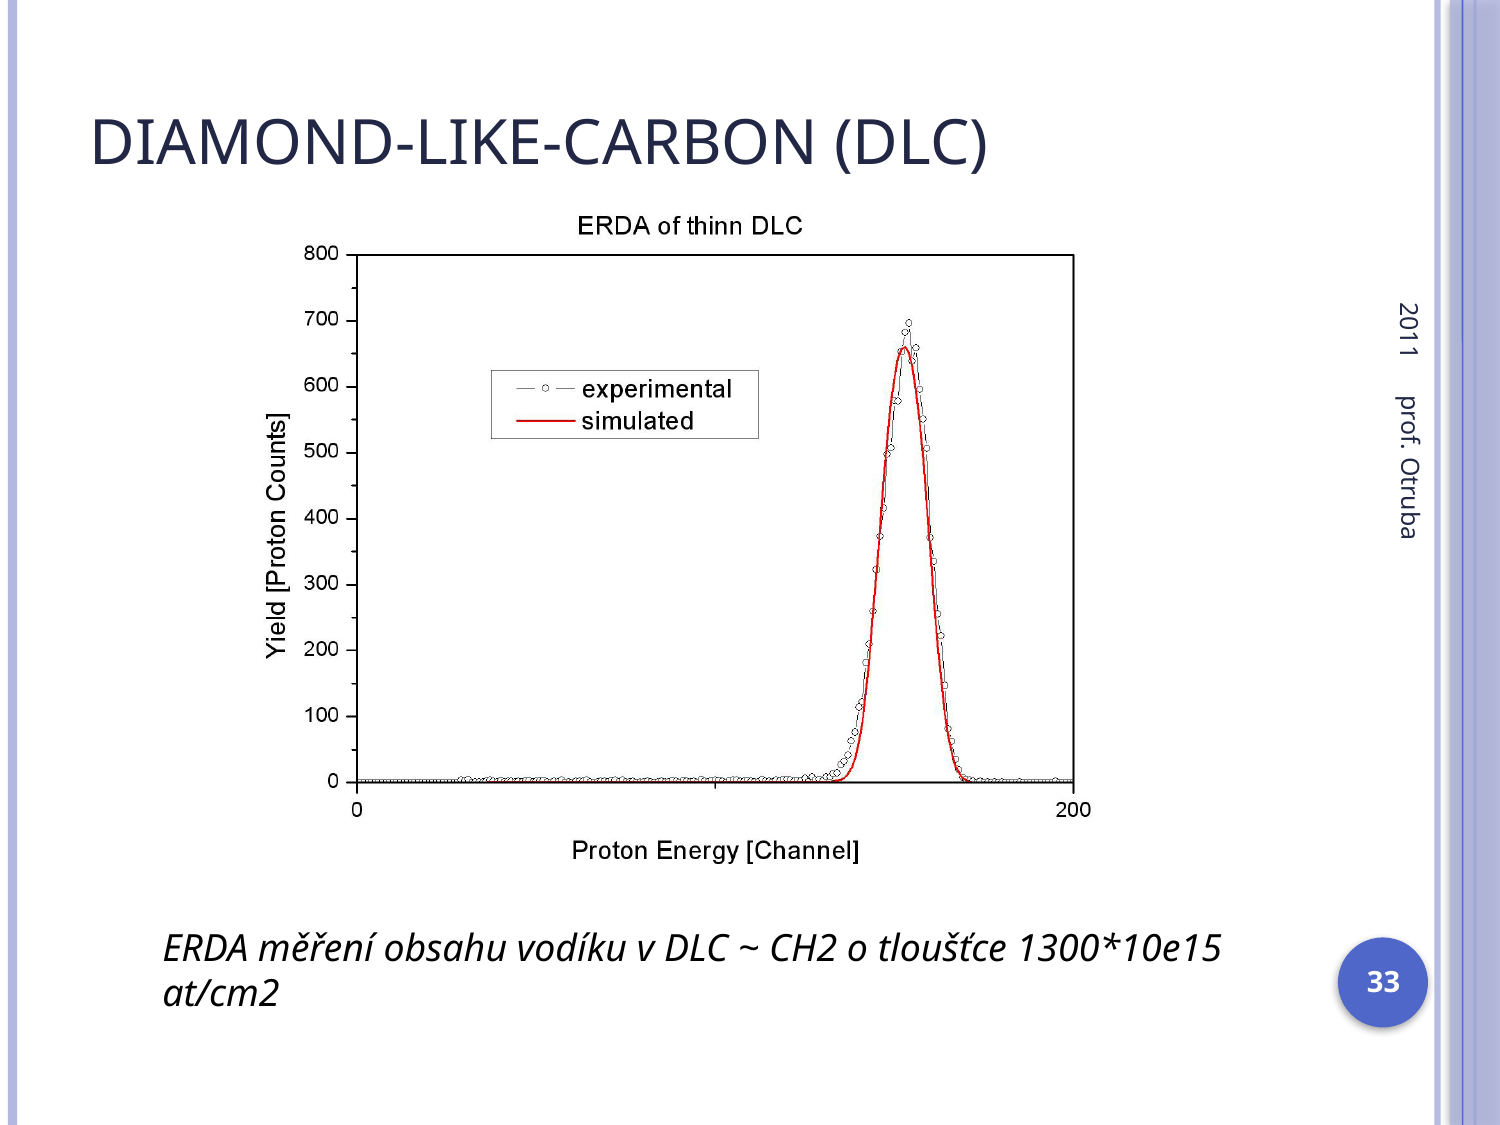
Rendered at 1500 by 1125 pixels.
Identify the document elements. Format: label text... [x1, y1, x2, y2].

text_box ERDA měření obsahu vodíku v DLC ~ CH2 o tloušťce 1300*10e15 at/cm2 [147, 916, 1317, 1022]
picture [251, 207, 1119, 874]
slide_number 2011 [1378, 43, 1442, 374]
footer prof. Otruba [1379, 380, 1440, 906]
slide_number 33 [1333, 940, 1434, 1027]
title Diamond-like-carbon (DLC) [75, 45, 1300, 185]
